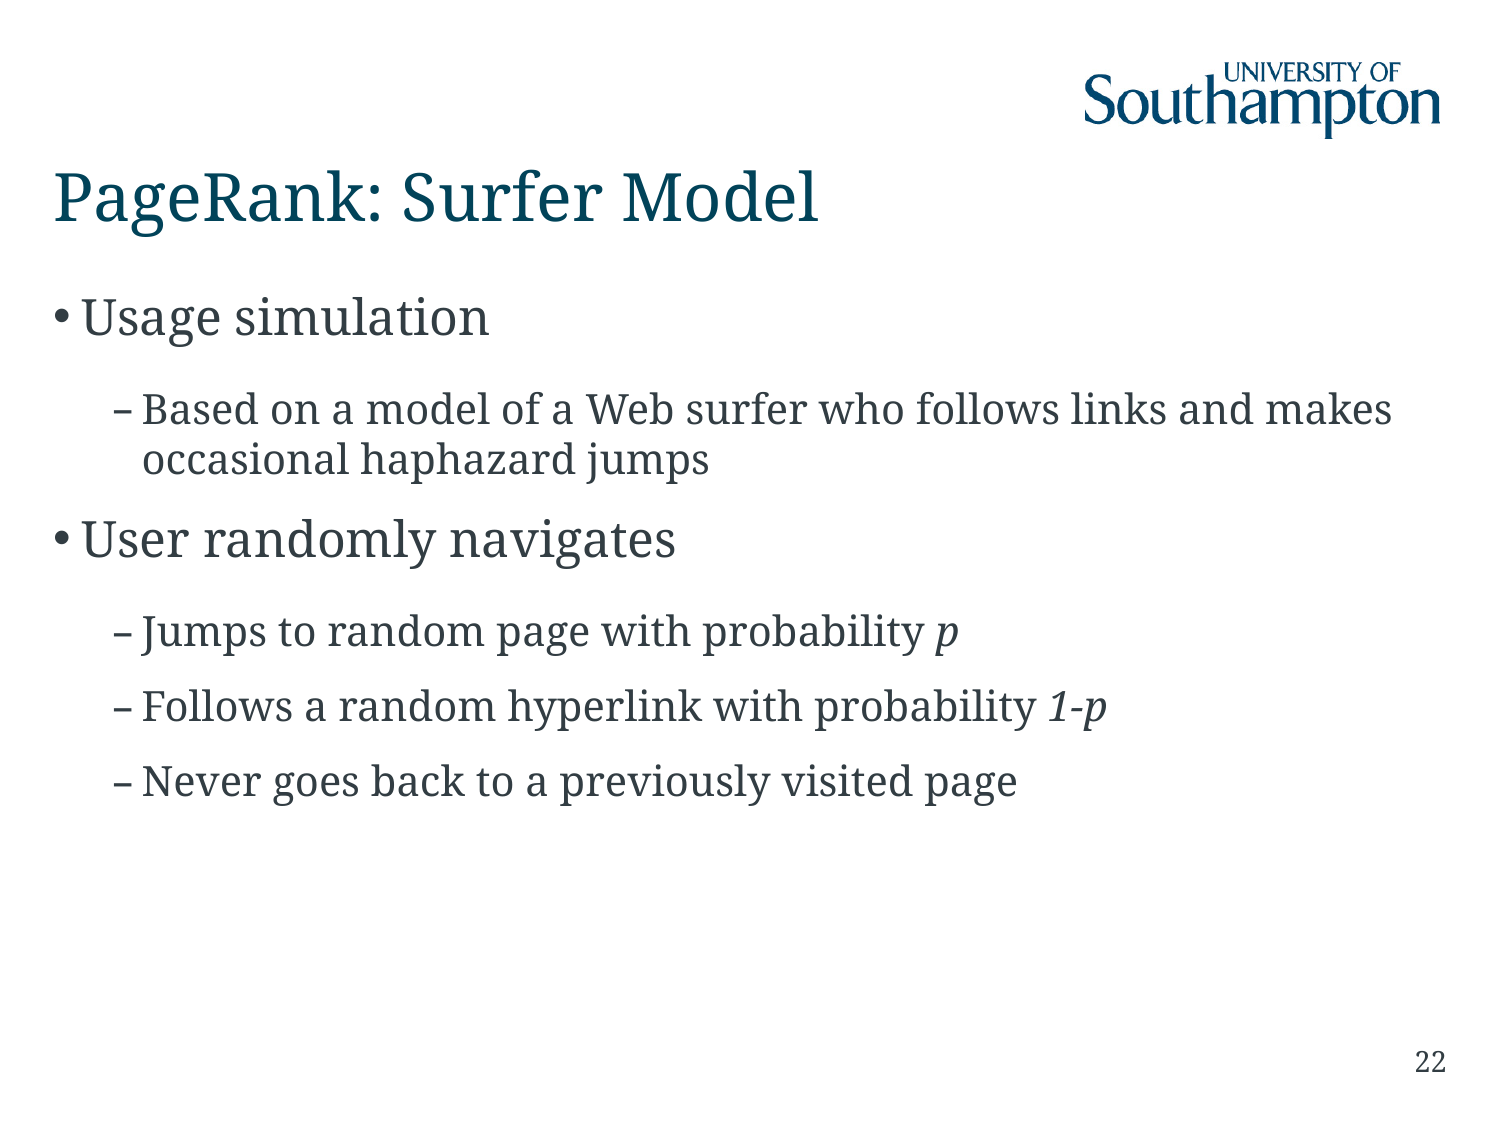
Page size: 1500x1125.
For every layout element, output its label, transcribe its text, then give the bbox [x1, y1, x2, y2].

list Usage simulation Based on a model of a Web surfer who follows links and makes occasional haphazard jumps User randomly navigates Jumps to random page with probability p Follows a random hyperlink with probability 1-p Never goes back to a previously visited page [52, 277, 1448, 1011]
title PageRank: Surfer Model [52, 147, 1448, 255]
picture [1085, 62, 1440, 139]
slide_number 22 [1159, 1035, 1448, 1088]
